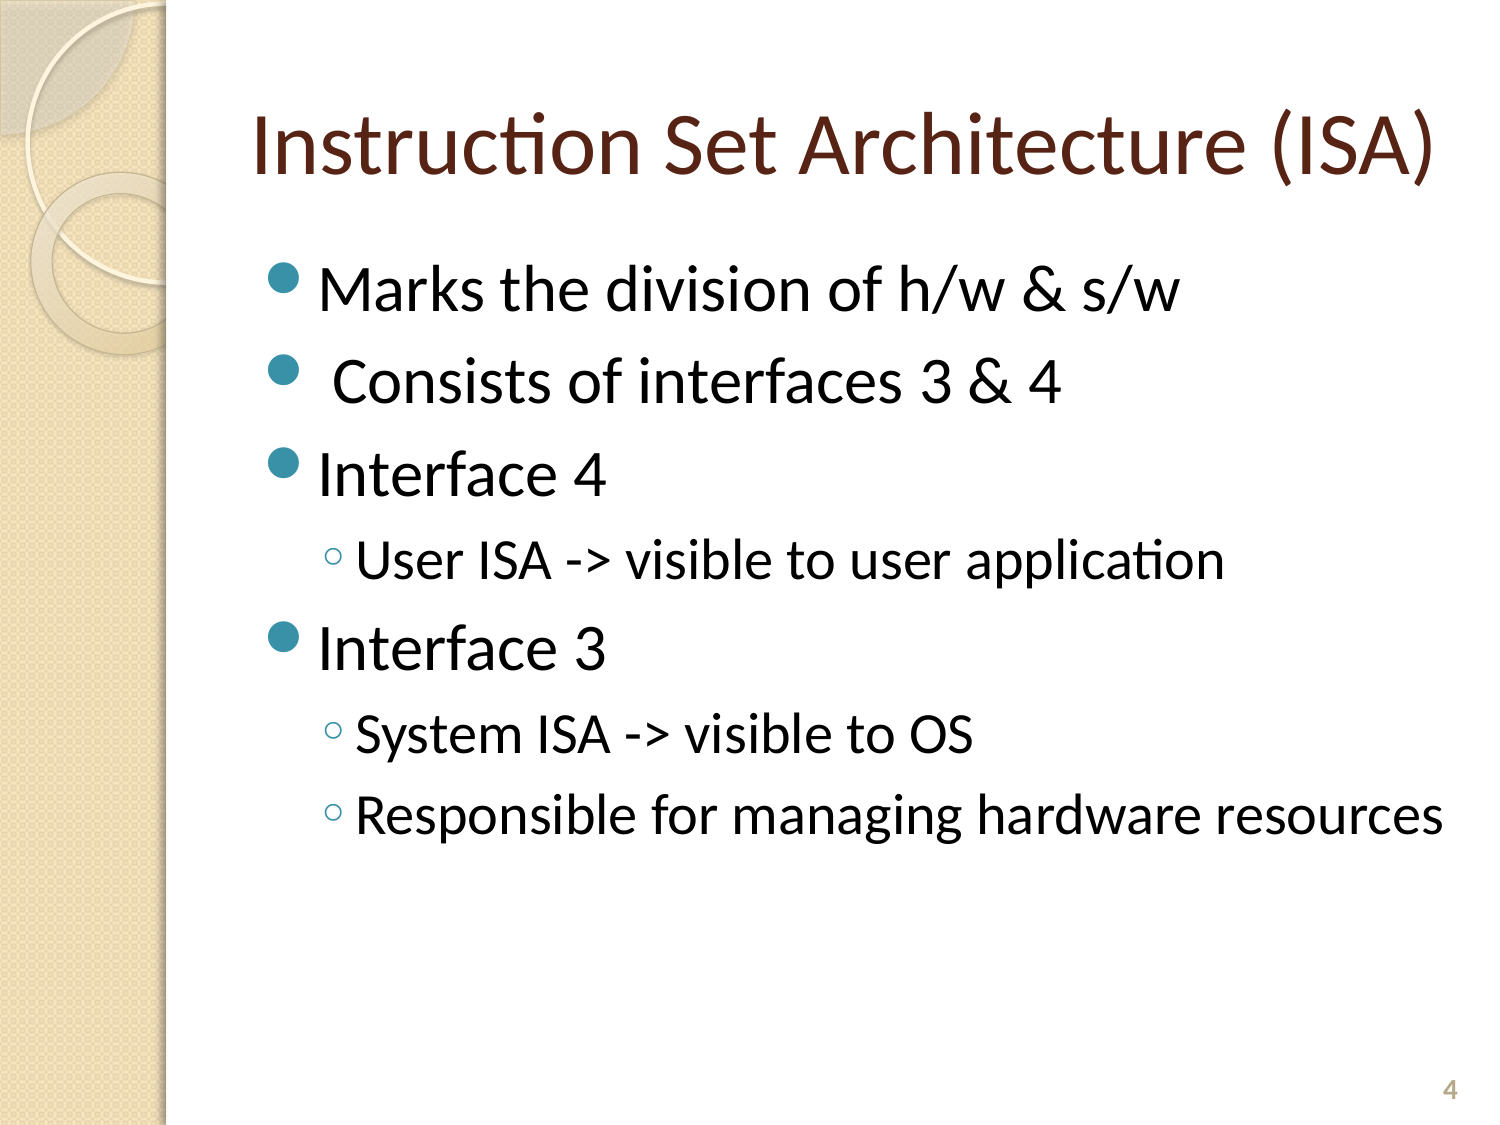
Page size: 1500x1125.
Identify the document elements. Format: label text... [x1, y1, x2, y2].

slide_number 4 [1413, 1034, 1488, 1113]
list Marks the division of h/w & s/w Consists of interfaces 3 & 4 Interface 4 User ISA -> visible to user application Interface 3 System ISA -> visible to OS Responsible for managing hardware resources [235, 237, 1466, 1025]
title Instruction Set Architecture (ISA) [235, 45, 1466, 233]
